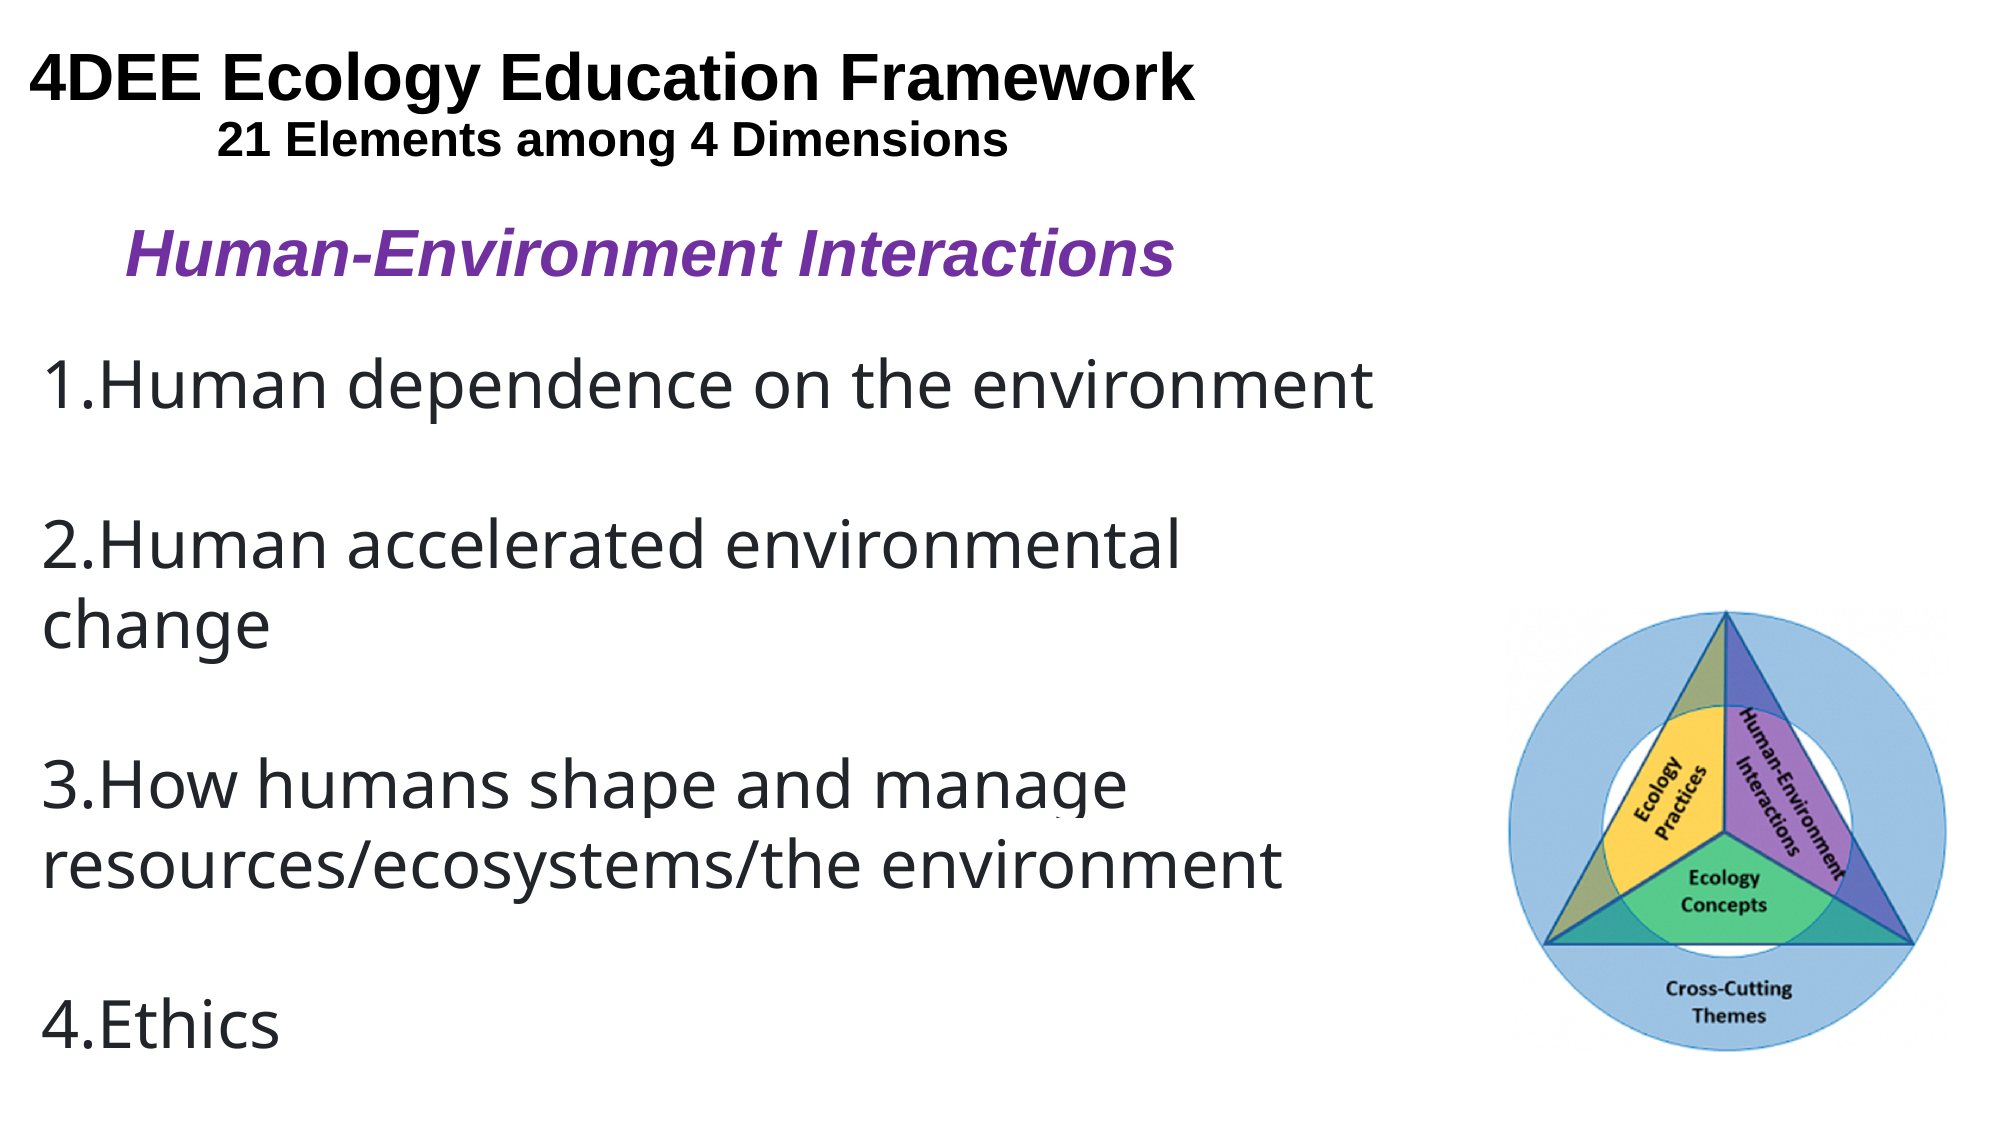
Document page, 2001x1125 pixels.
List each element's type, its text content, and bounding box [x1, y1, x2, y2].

picture [1479, 572, 1974, 1093]
text_box Human dependence on the environment Human accelerated environmental change How humans shape and manage resources/ecosystems/the environment Ethics [26, 334, 1426, 1125]
text_box Human-Environment Interactions [110, 202, 1234, 334]
title 4DEE Ecology Education Framework 21 Elements among 4 Dimensions [0, 24, 1226, 186]
